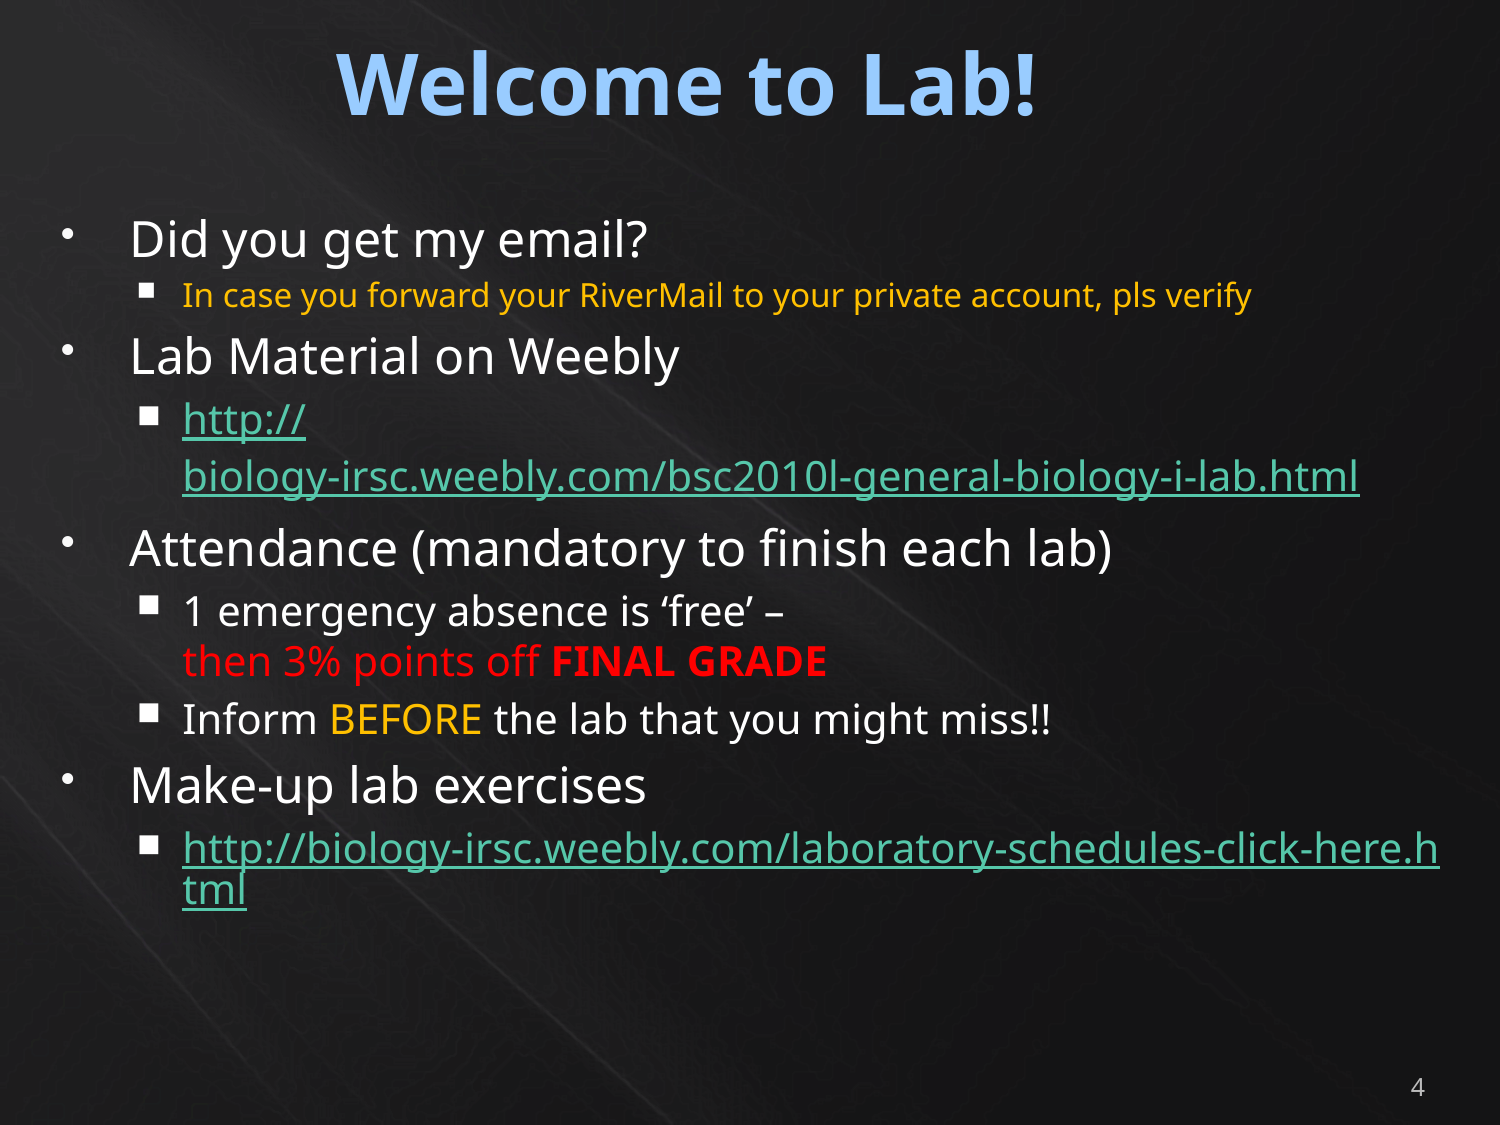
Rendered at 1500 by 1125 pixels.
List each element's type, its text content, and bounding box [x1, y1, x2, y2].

list Did you get my email? In case you forward your RiverMail to your private account, pls verify Lab Material on Weebly http://biology-irsc.weebly.com/bsc2010l-general-biology-i-lab.html Attendance (mandatory to finish each lab) 1 emergency absence is ‘free’ – then 3% points off FINAL GRADE Inform BEFORE the lab that you might miss!! Make-up lab exercises http://biology-irsc.weebly.com/laboratory-schedules-click-here.html [24, 200, 1463, 1125]
picture [0, 0, 1500, 1125]
title Welcome to Lab! [75, 0, 1300, 175]
slide_number 4 [1299, 1052, 1425, 1113]
